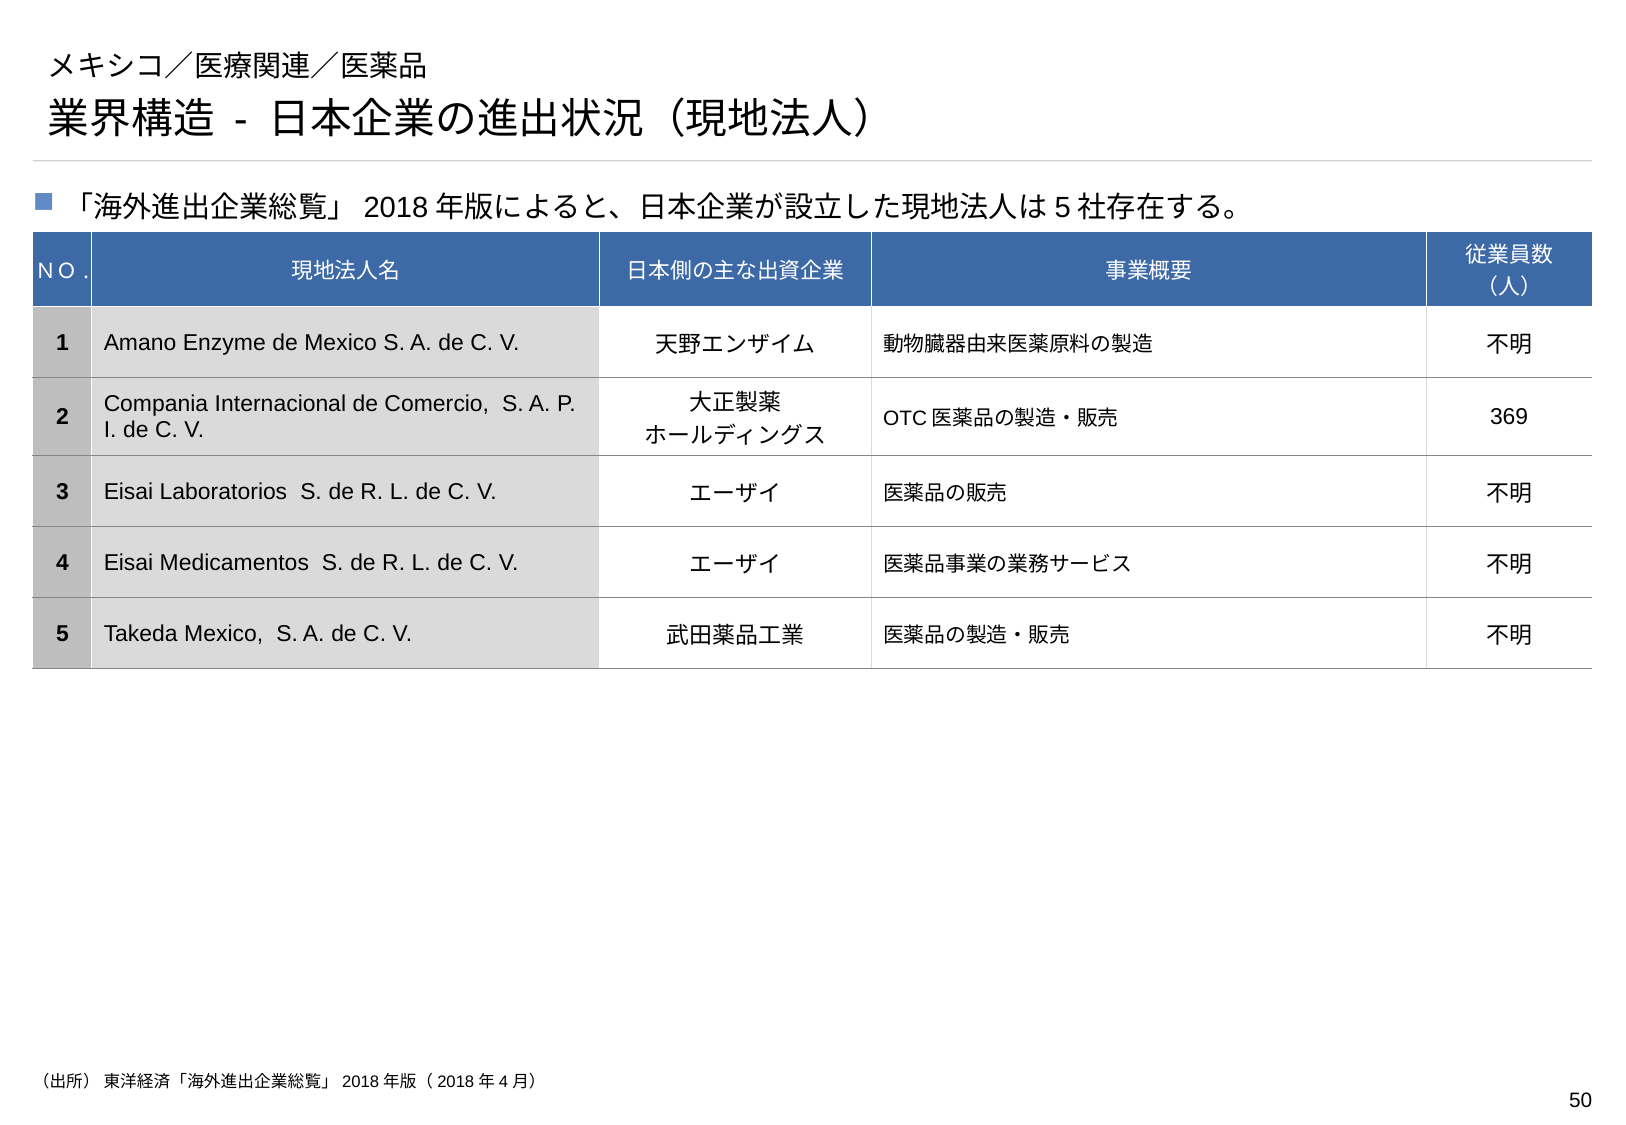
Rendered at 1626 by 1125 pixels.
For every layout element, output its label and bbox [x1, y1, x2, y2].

text_box [32, 184, 1593, 223]
table_cell [1427, 378, 1592, 455]
table_cell [33, 456, 91, 526]
table_cell [33, 527, 91, 597]
table_cell [872, 456, 1426, 526]
table_header [33, 232, 91, 306]
table_header [1427, 232, 1592, 306]
table_cell [872, 527, 1426, 597]
table_cell [600, 598, 871, 668]
table_cell [92, 307, 599, 377]
list [32, 90, 1593, 149]
table_cell [600, 527, 871, 597]
table_cell [92, 527, 599, 597]
table_cell [33, 598, 91, 668]
table_cell [600, 378, 871, 455]
table_cell [92, 456, 599, 526]
table_cell [600, 307, 871, 377]
table_cell [92, 378, 599, 455]
table_header [600, 232, 871, 306]
table_cell [1427, 307, 1592, 377]
table_cell [1427, 456, 1592, 526]
table_cell [1427, 598, 1592, 668]
table_header [872, 232, 1426, 306]
title [32, 30, 1593, 90]
table_cell [92, 598, 599, 668]
text_box [32, 1070, 1451, 1094]
table_cell [33, 307, 91, 377]
table_cell [33, 378, 91, 455]
table_cell [1427, 527, 1592, 597]
table_cell [872, 307, 1426, 377]
table_cell [600, 456, 871, 526]
table_cell [872, 378, 1426, 455]
table_cell [872, 598, 1426, 668]
table_header [92, 232, 599, 306]
